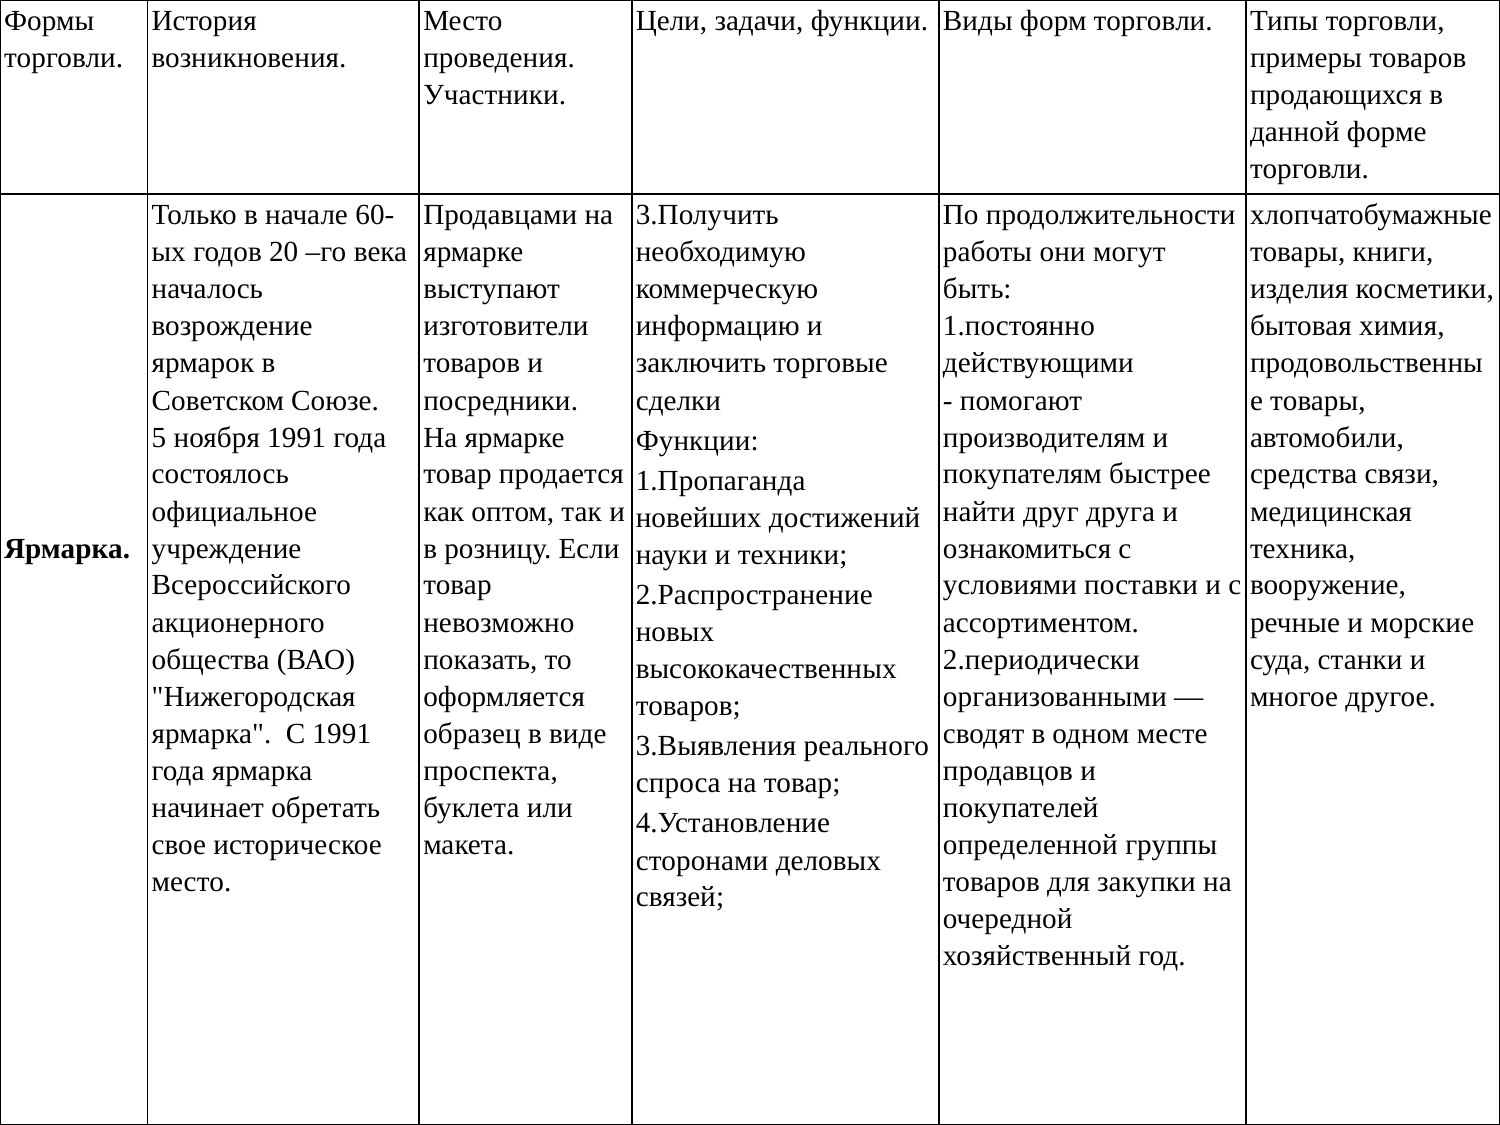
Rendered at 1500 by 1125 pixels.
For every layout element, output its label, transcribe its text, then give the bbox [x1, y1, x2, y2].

table_cell Ярмарка. [1, 195, 147, 1124]
table_header Цели, задачи, функции. [633, 1, 938, 193]
table_header Виды форм торговли. [940, 1, 1245, 193]
table_cell хлопчатобумажные товары, книги, изделия косметики, бытовая химия, продовольственные товары, автомобили, средства связи, медицинская техника, вооружение, речные и морские суда, станки и многое другое. [1247, 195, 1499, 1124]
table_header Типы торговли, примеры товаров продающихся в данной форме торговли. [1247, 1, 1499, 193]
table_cell Только в начале 60-ых годов 20 –го века началось возрождение ярмарок в Советском Союзе. 5 ноября 1991 года состоялось официальное учреждение Всероссийского акционерного общества (ВАО) "Нижегородская ярмарка". С 1991 года ярмарка начинает обретать свое историческое место. [148, 195, 418, 1124]
table_cell По продолжительности работы они могут быть: 1.постоянно действующими - помогают производителям и покупателям быстрее найти друг друга и ознакомиться с условиями поставки и с ассортиментом. 2.периодически организованными — сводят в одном месте продавцов и покупателей определенной группы товаров для закупки на очередной хозяйственный год. [940, 195, 1245, 1124]
table_cell 3.Получить необходимую коммерческую информацию и заключить торговые сделки Функции: 1.Пропаганда новейших достижений науки и техники; 2.Распространение новых высококачественных товаров; 3.Выявления реального спроса на товар; 4.Установление сторонами деловых связей; [633, 195, 938, 1124]
table_header Формы торговли. [1, 1, 147, 193]
table_header История возникновения. [148, 1, 418, 193]
table_cell Продавцами на ярмарке выступают изготовители товаров и посредники. На ярмарке товар продается как оптом, так и в розницу. Если товар невозможно показать, то оформляется образец в виде проспекта, буклета или макета. [420, 195, 631, 1124]
table_header Место проведения. Участники. [420, 1, 631, 193]
